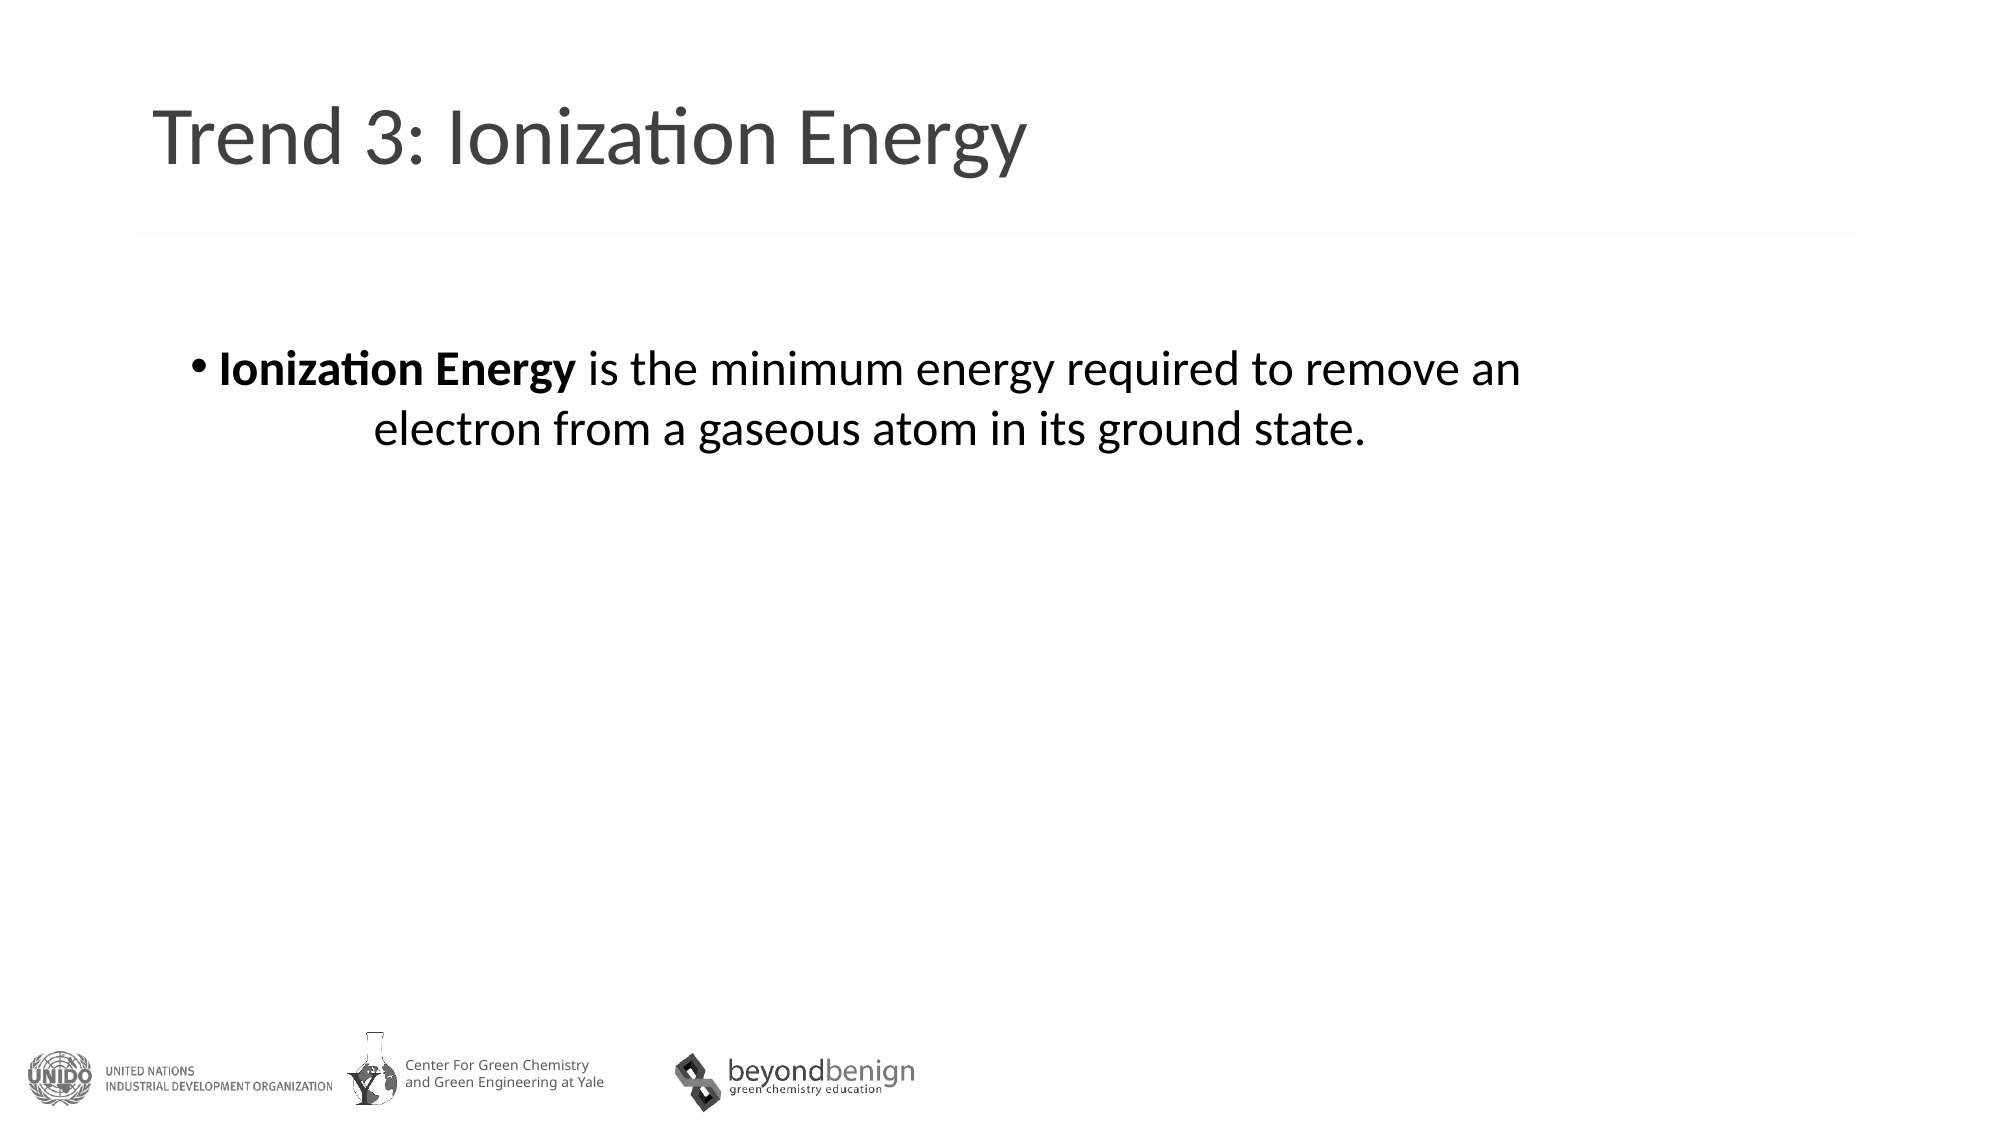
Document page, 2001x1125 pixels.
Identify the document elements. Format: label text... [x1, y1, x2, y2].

title Trend 3: Ionization Energy [137, 28, 1863, 247]
list Ionization Energy is the minimum energy required to remove an electron from a gaseous atom in its ground state. [137, 328, 1575, 488]
